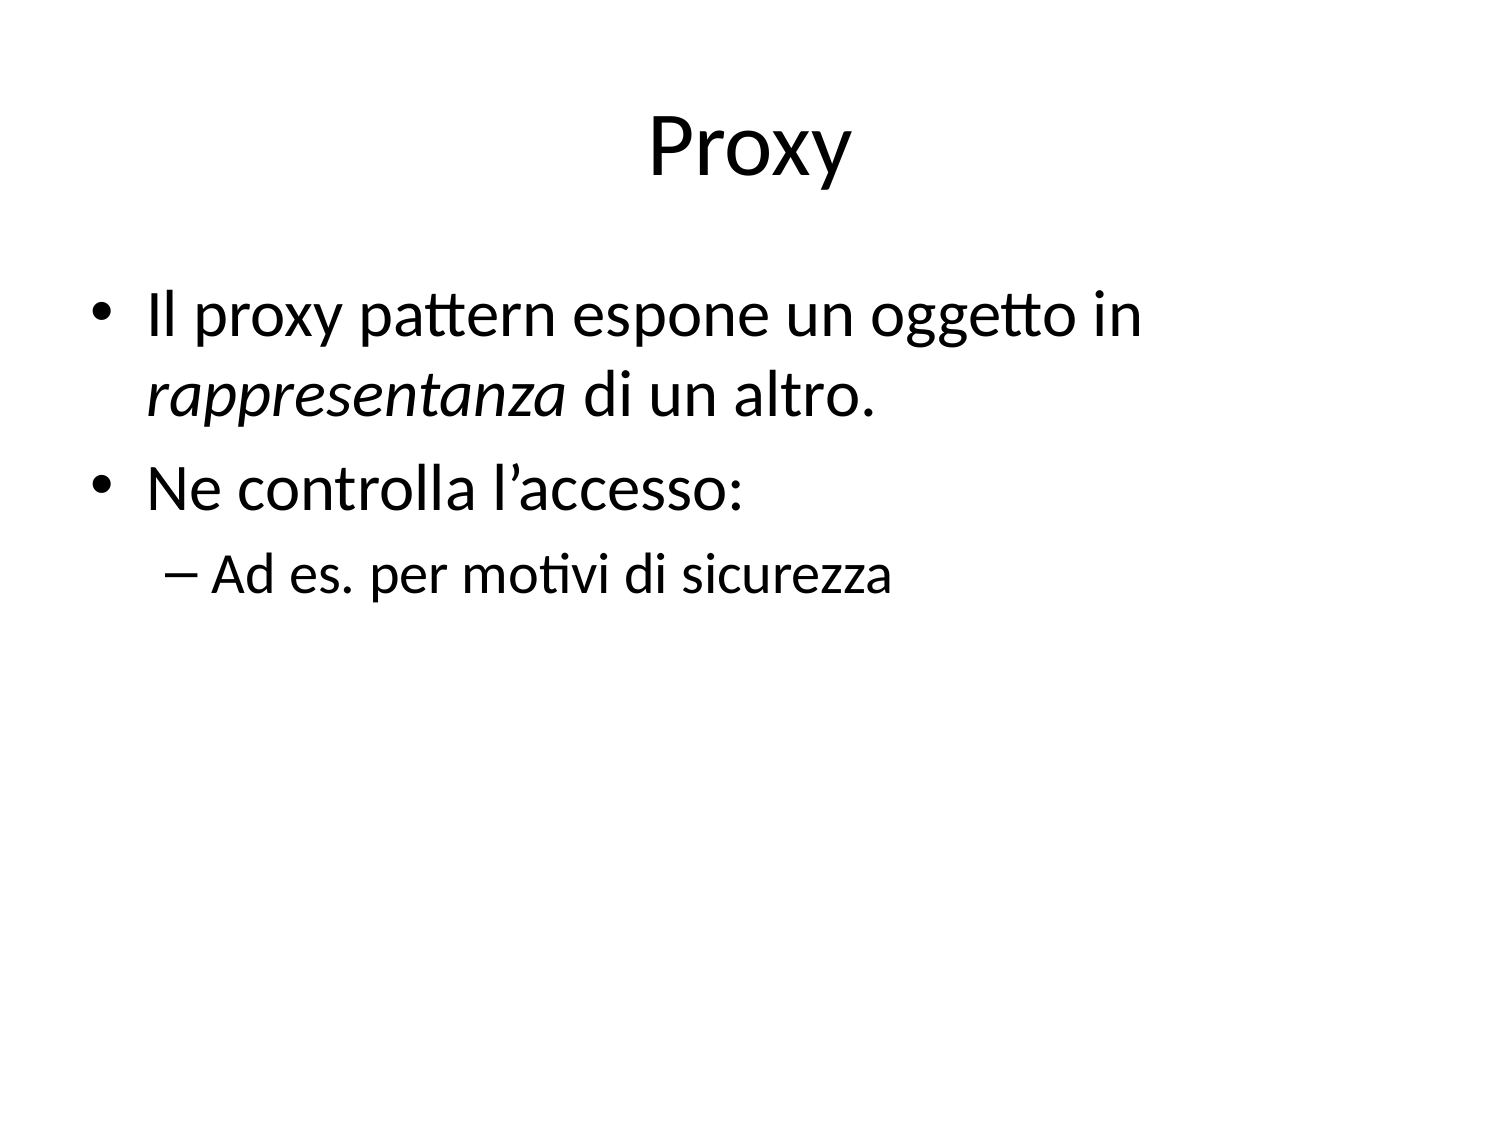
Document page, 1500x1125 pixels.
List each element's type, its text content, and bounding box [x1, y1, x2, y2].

list Il proxy pattern espone un oggetto in rappresentanza di un altro. Ne controlla l’accesso: Ad es. per motivi di sicurezza [75, 262, 1425, 1005]
title Proxy [75, 45, 1425, 233]
